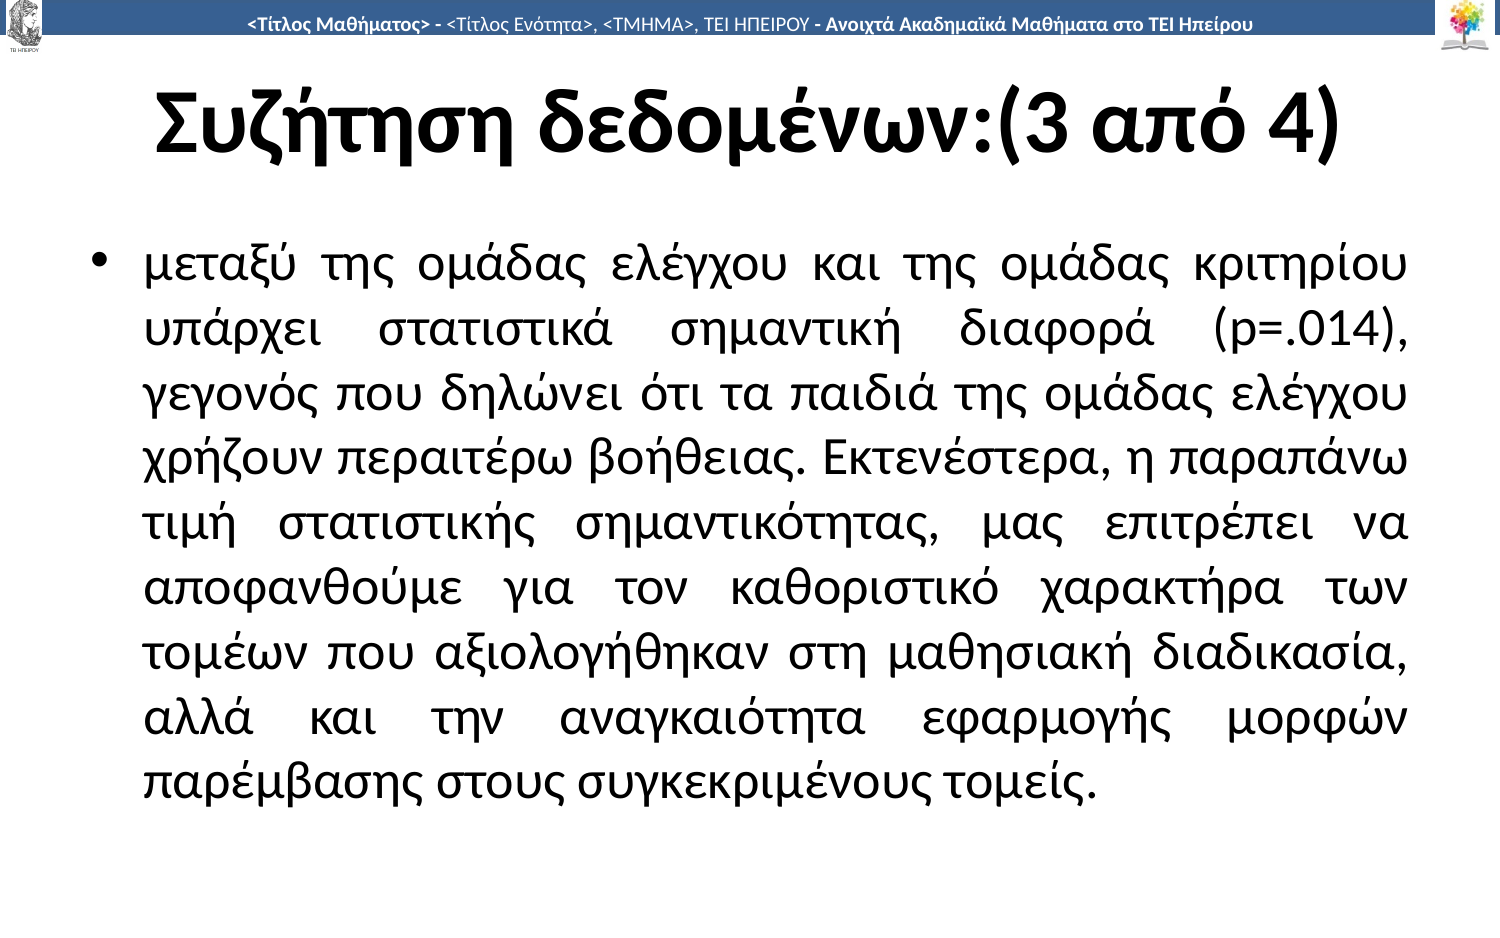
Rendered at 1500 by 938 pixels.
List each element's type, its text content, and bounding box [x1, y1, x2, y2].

title Συζήτηση δεδομένων:(3 από 4) [75, 37, 1425, 194]
picture [6, 0, 42, 54]
picture [1435, 0, 1495, 52]
list μεταξύ της ομάδας ελέγχου και της ομάδας κριτηρίου υπάρχει στατιστικά σημαντική διαφορά (p=.014), γεγονός που δηλώνει ότι τα παιδιά της ομάδας ελέγχου χρήζουν περαιτέρω βοήθειας. Εκτενέστερα, η παραπάνω τιμή στατιστικής σημαντικότητας, μας επιτρέπει να αποφανθούμε για τον καθοριστικό χαρακτήρα των τομέων που αξιολογήθηκαν στη μαθησιακή διαδικασία, αλλά και την αναγκαιότητα εφαρμογής μορφών παρέμβασης στους συγκεκριμένους τομείς. [75, 218, 1425, 838]
